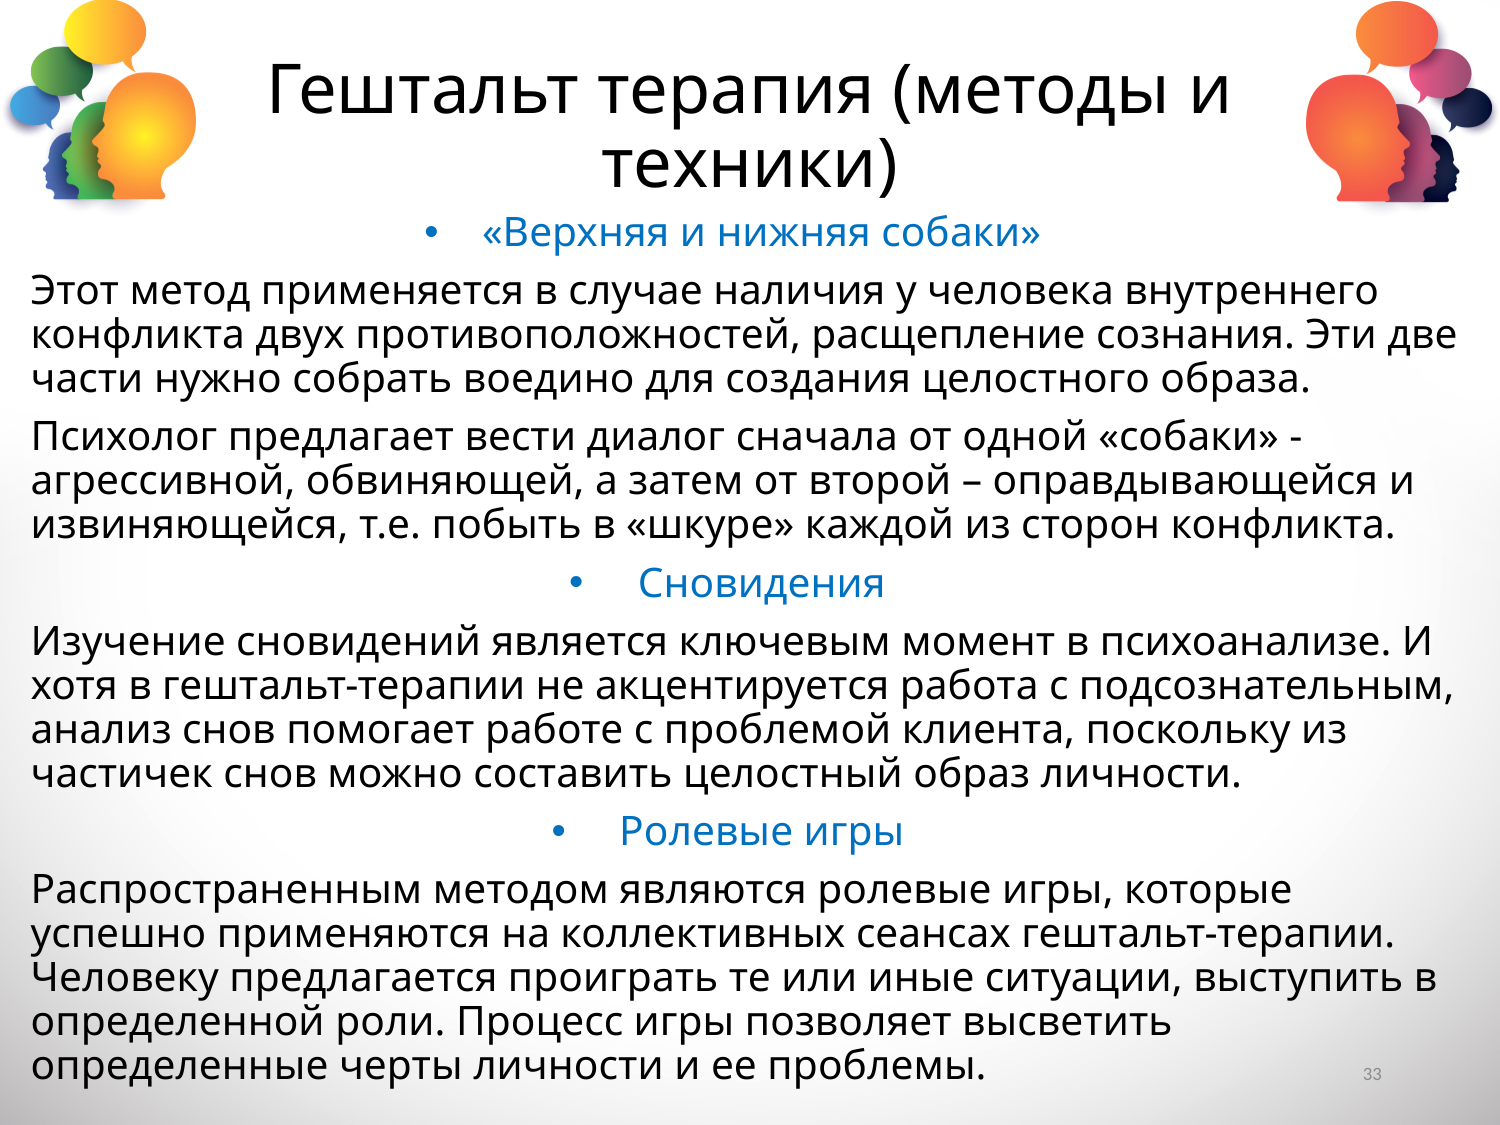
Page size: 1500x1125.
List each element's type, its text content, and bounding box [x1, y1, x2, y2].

list «Верхняя и нижняя собаки» Этот метод применяется в случае наличия у человека внутреннего конфликта двух противоположностей, расщепление сознания. Эти две части нужно собрать воедино для создания целостного образа. Психолог предлагает вести диалог сначала от одной «собаки» - агрессивной, обвиняющей, а затем от второй – оправдывающейся и извиняющейся, т.е. побыть в «шкуре» каждой из сторон конфликта. Сновидения Изучение сновидений является ключевым момент в психоанализе. И хотя в гештальт-терапии не акцентируется работа с подсознательным, анализ снов помогает работе с проблемой клиента, поскольку из частичек снов можно составить целостный образ личности. Ролевые игры Распространенным методом являются ролевые игры, которые успешно применяются на коллективных сеансах гештальт-терапии. Человеку предлагается проиграть те или иные ситуации, выступить в определенной роли. Процесс игры позволяет высветить определенные черты личности и ее проблемы. [15, 203, 1482, 1106]
picture [0, 0, 1500, 1125]
slide_number 33 [1059, 1042, 1397, 1103]
text_box Гештальт терапия (методы и техники) [103, 19, 1397, 237]
